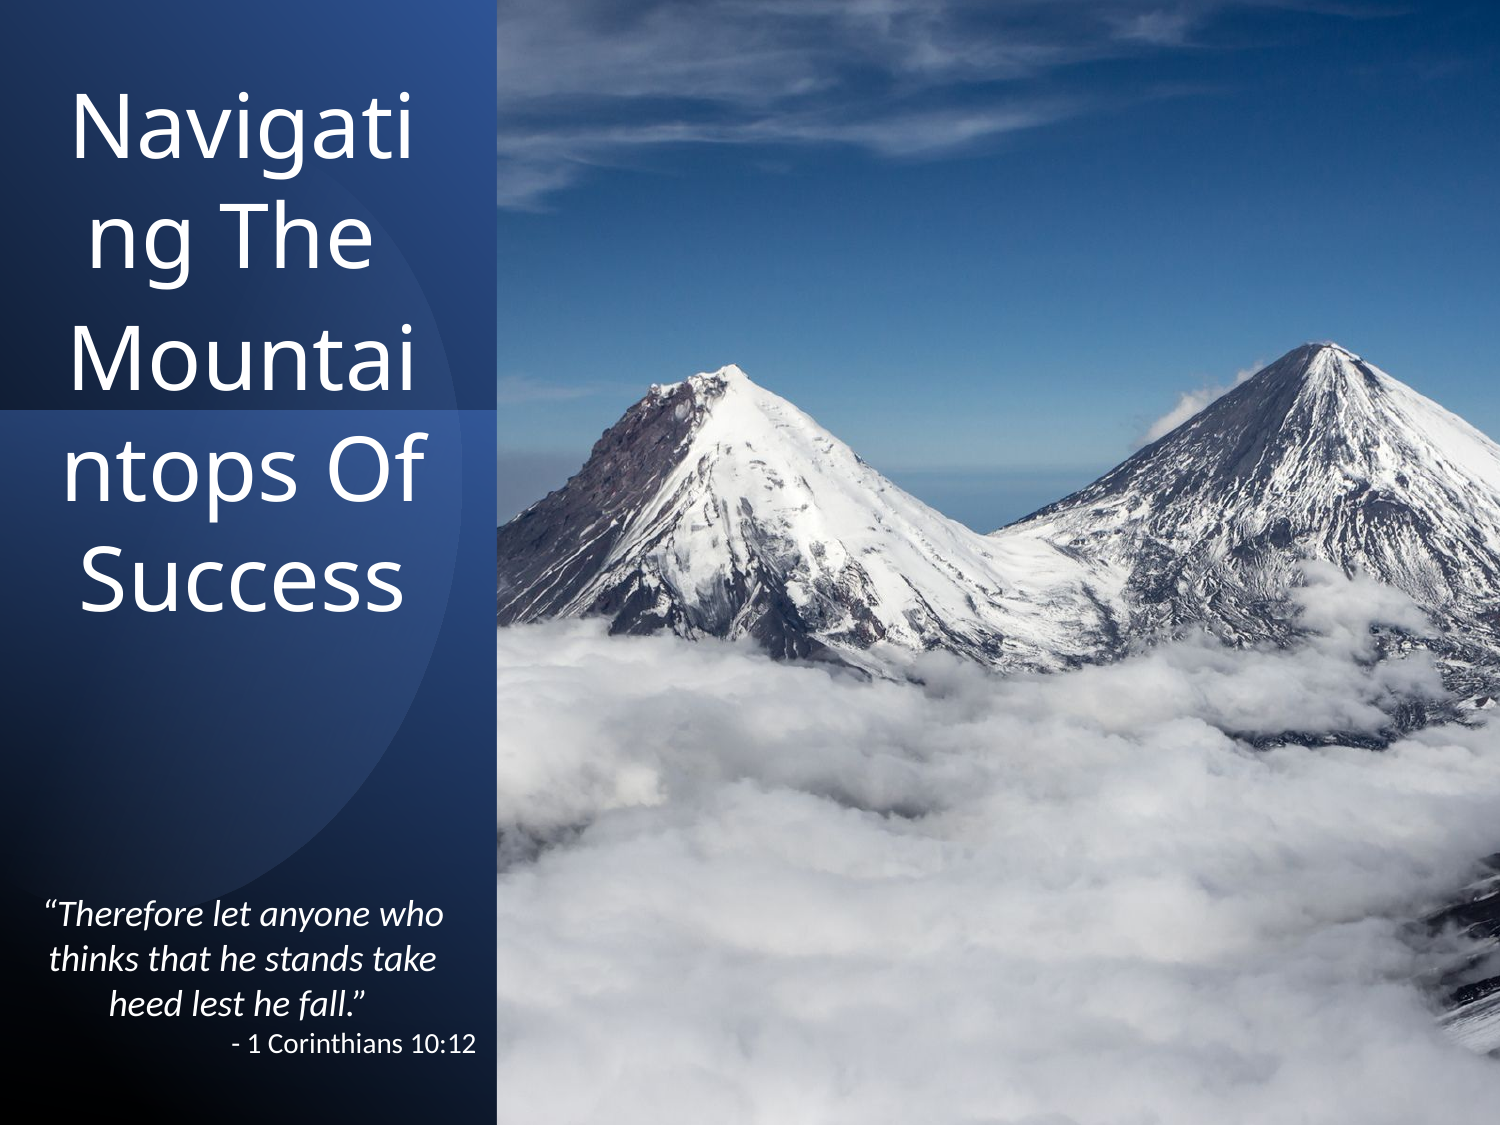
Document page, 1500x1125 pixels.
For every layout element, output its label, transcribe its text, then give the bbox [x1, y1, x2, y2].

text_box [0, 409, 496, 1125]
text_box “Therefore let anyone who thinks that he stands take heed lest he fall.” - 1 Corinthians 10:12 [0, 881, 492, 1067]
text_box [0, 0, 496, 409]
text_box [458, 415, 463, 544]
text_box Navigating The Mountaintops Of Success [27, 62, 458, 642]
picture [496, 0, 1500, 1125]
text_box [0, 194, 436, 881]
